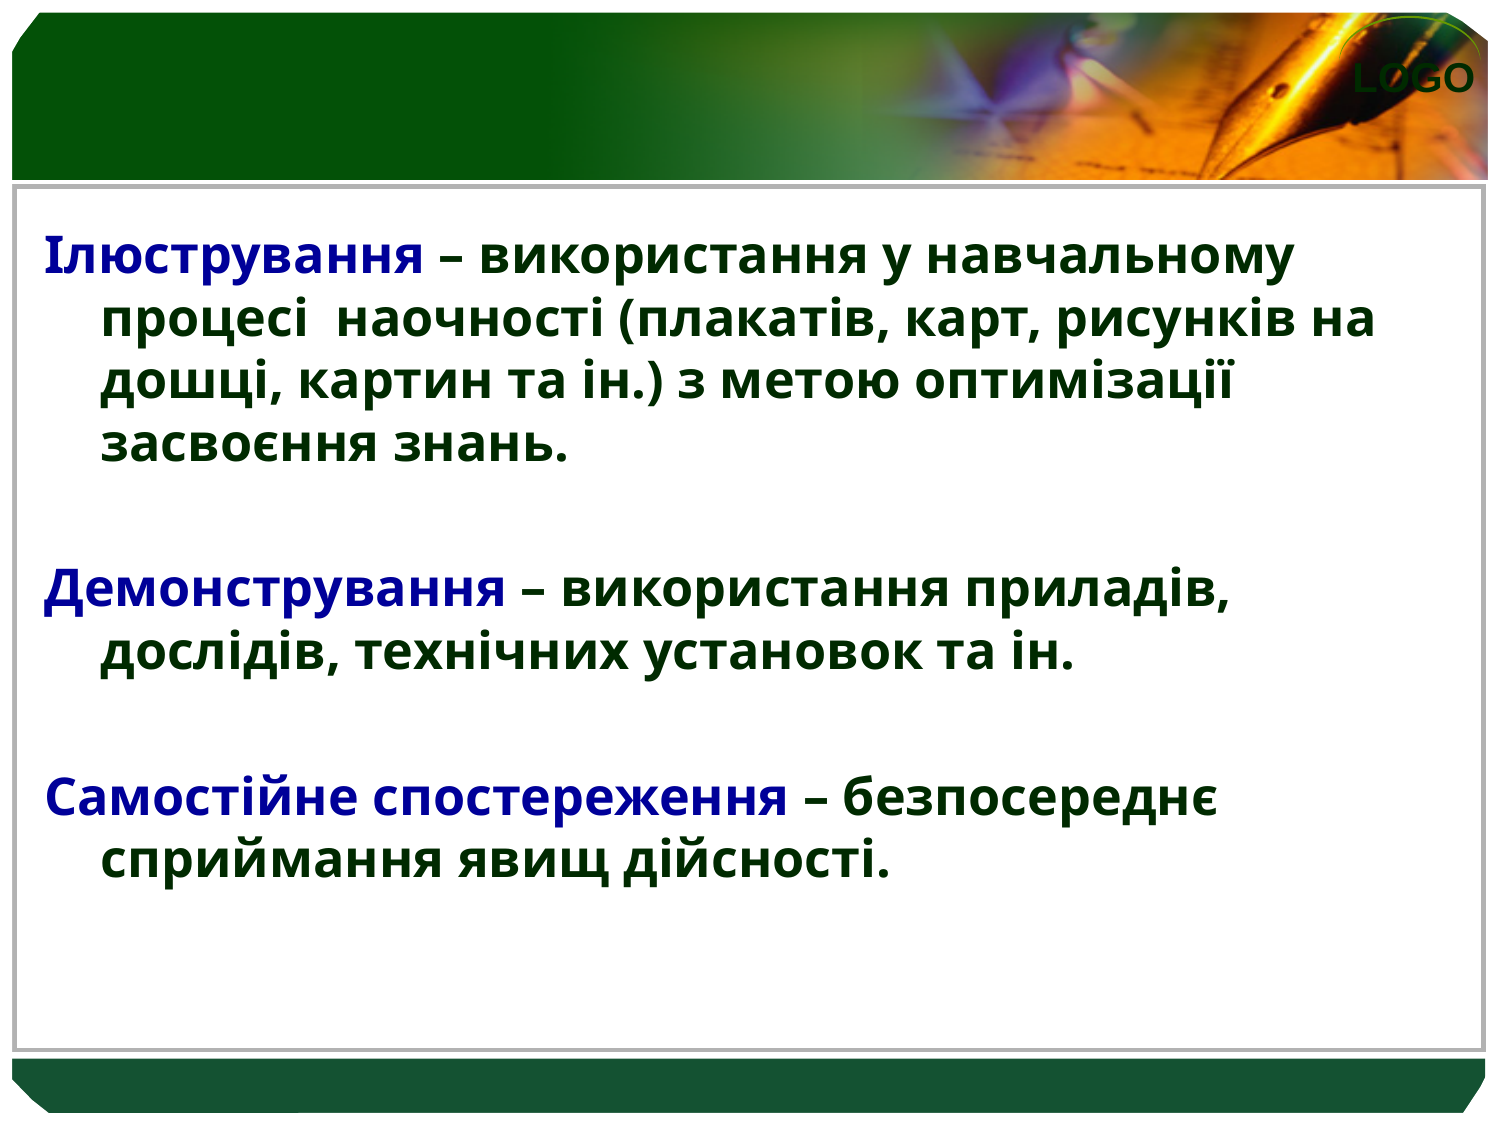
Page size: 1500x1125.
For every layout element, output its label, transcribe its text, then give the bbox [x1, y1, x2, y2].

picture [13, 13, 1487, 180]
list Ілюстрування – використання у навчальному процесі наочності (плакатів, карт, рисунків на дошці, картин та ін.) з метою оптимізації засвоєння знань. Демонстрування – використання приладів, дослідів, технічних установок та ін. Самостійне спостереження – безпосереднє сприймання явищ дійсності. [29, 214, 1425, 1025]
